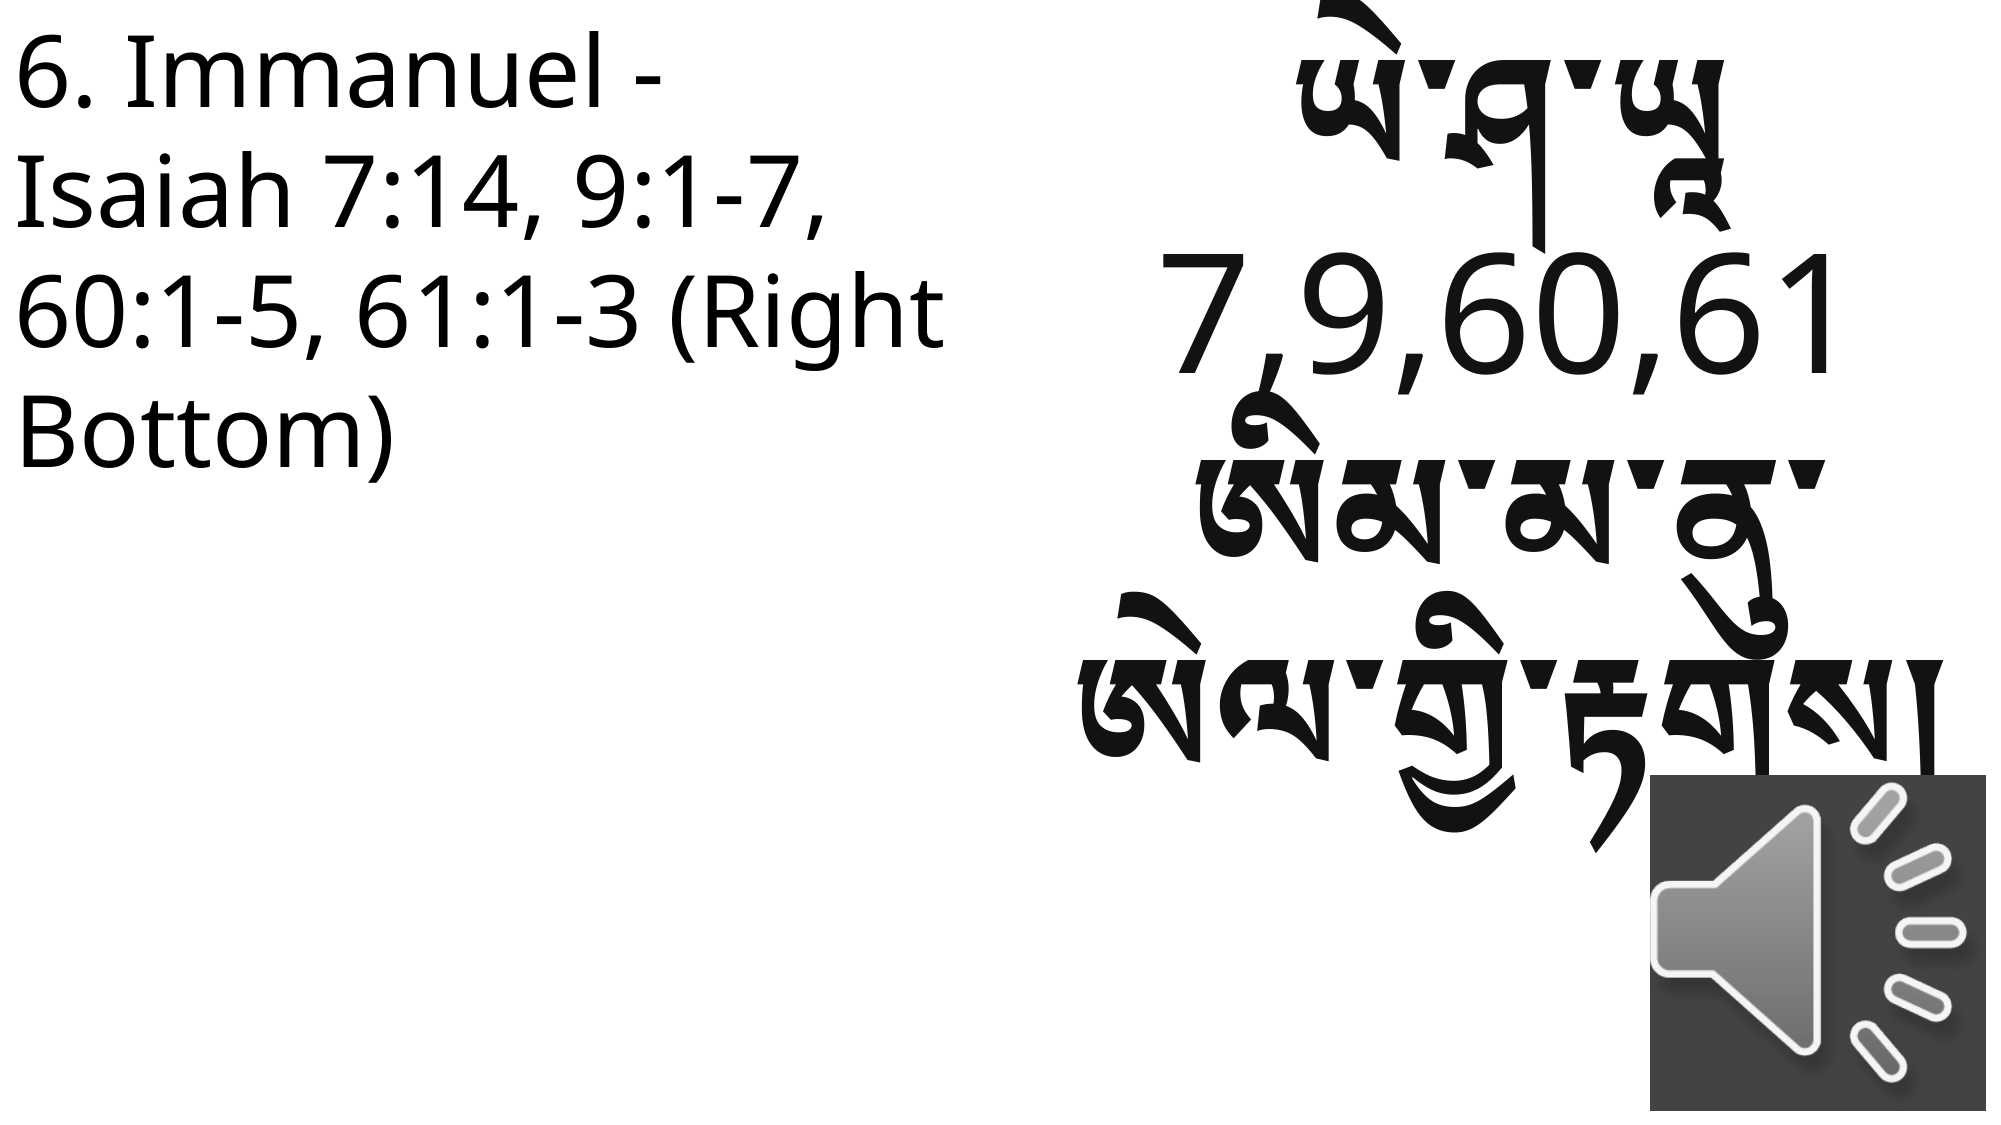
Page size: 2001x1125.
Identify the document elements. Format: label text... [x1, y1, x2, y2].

text_box ཡེ་ཤ་ཡཱ 7,9,60,61 ཨིམ་མ་ནུ་ཨེལ་གྱི་རྟགས། [1019, 0, 2000, 1125]
text_box 6. Immanuel - Isaiah 7:14, 9:1-7, 60:1-5, 61:1-3 (Right Bottom) [0, 0, 981, 1125]
picture [1648, 773, 1987, 1112]
